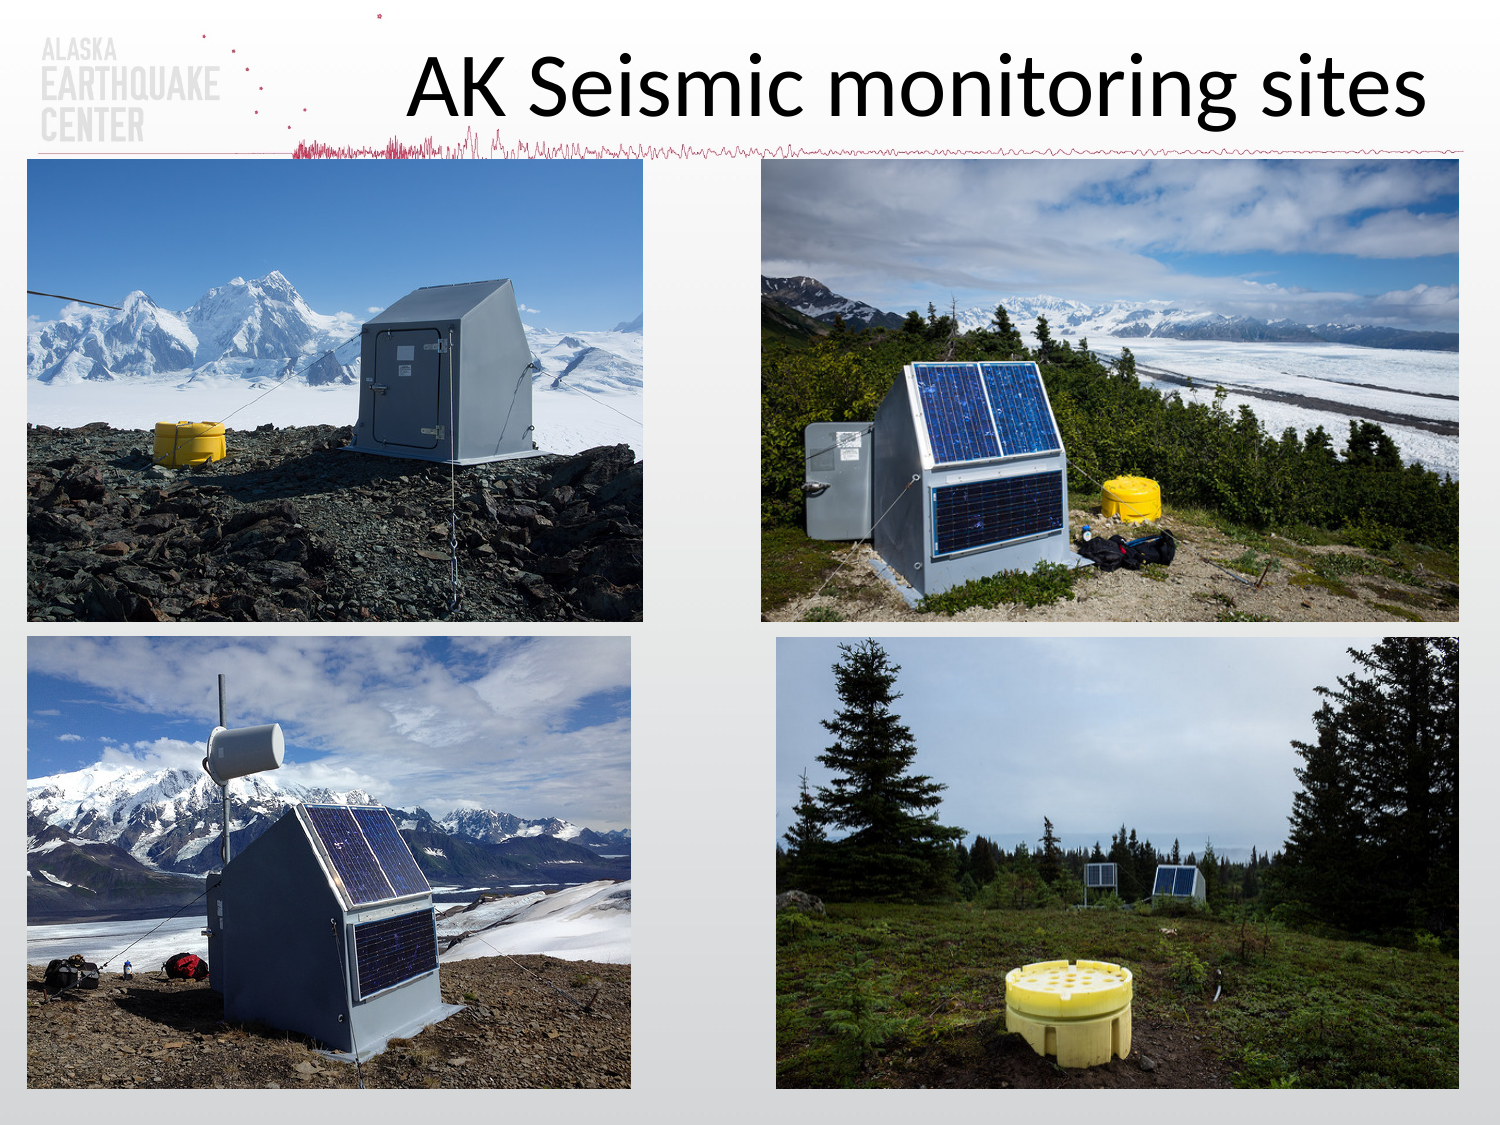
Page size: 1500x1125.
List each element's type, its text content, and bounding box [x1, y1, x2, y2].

title AK Seismic monitoring sites [0, 0, 1445, 160]
picture [0, 0, 1500, 1125]
